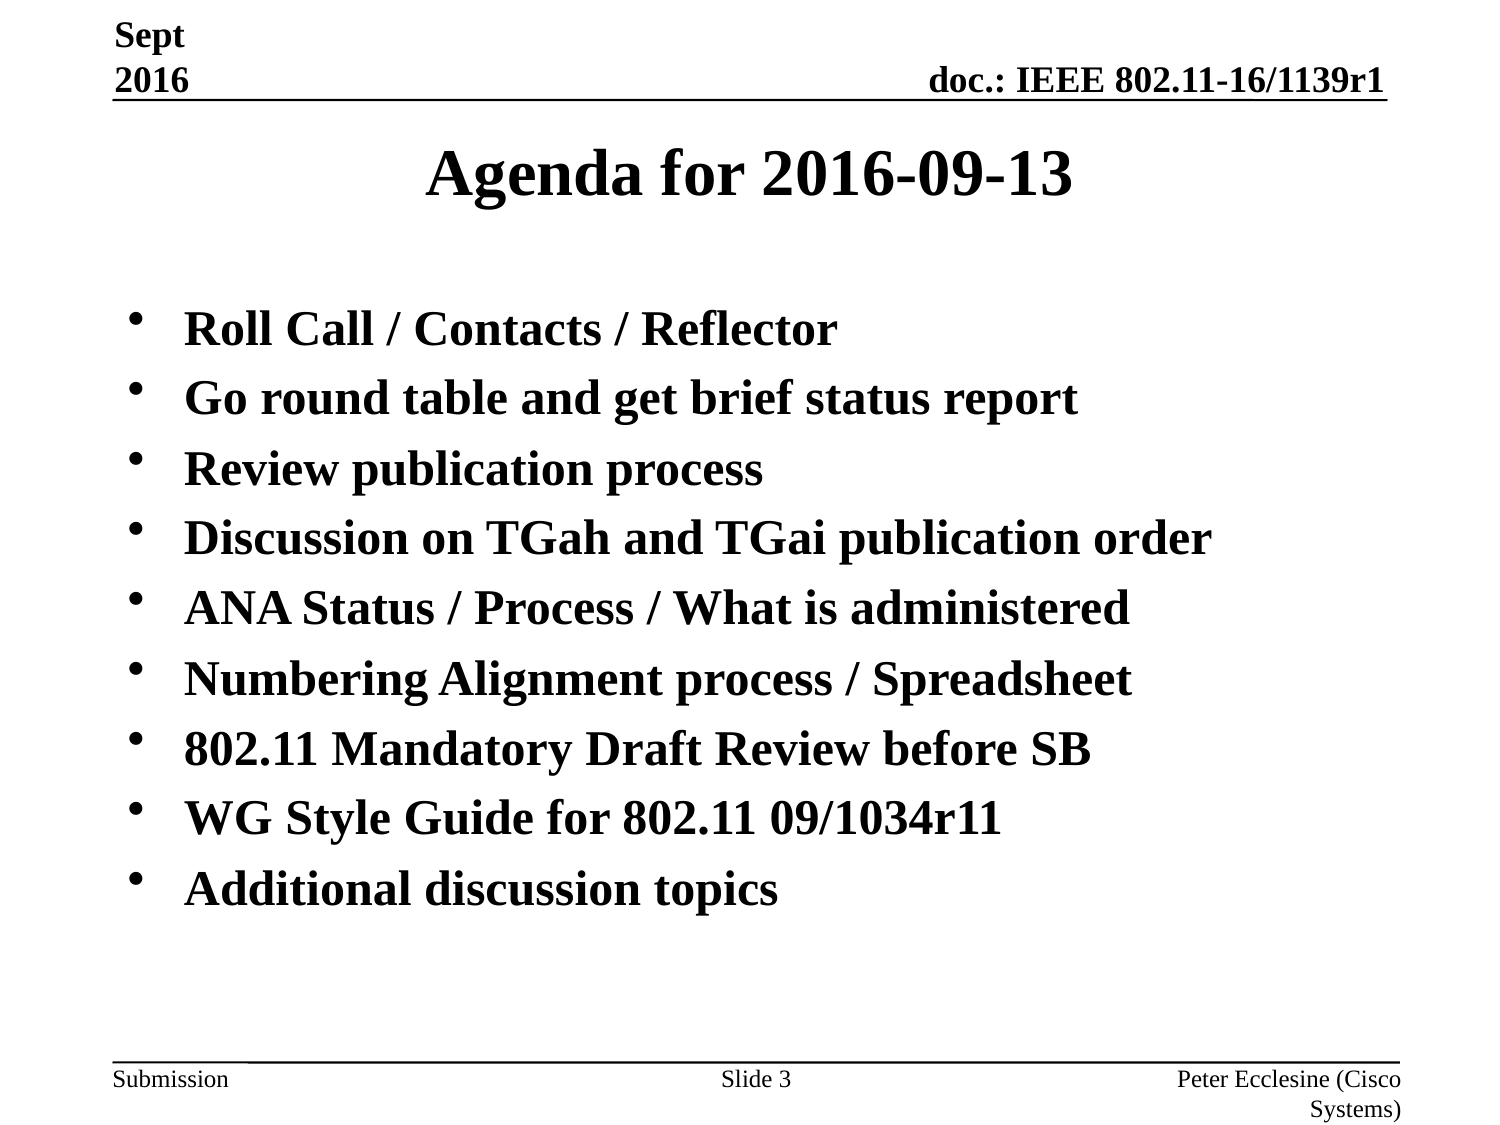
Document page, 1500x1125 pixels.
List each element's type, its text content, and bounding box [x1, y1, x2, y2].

footer Peter Ecclesine (Cisco Systems) [1164, 1061, 1402, 1093]
slide_number Slide 3 [720, 1061, 792, 1093]
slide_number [114, 54, 265, 101]
title Agenda for 2016-09-13 [112, 112, 1388, 226]
list Roll Call / Contacts / Reflector Go round table and get brief status report Review publication process Discussion on TGah and TGai publication order ANA Status / Process / What is administered Numbering Alignment process / Spreadsheet 802.11 Mandatory Draft Review before SB WG Style Guide for 802.11 09/1034r11 Additional discussion topics [112, 287, 1388, 1001]
